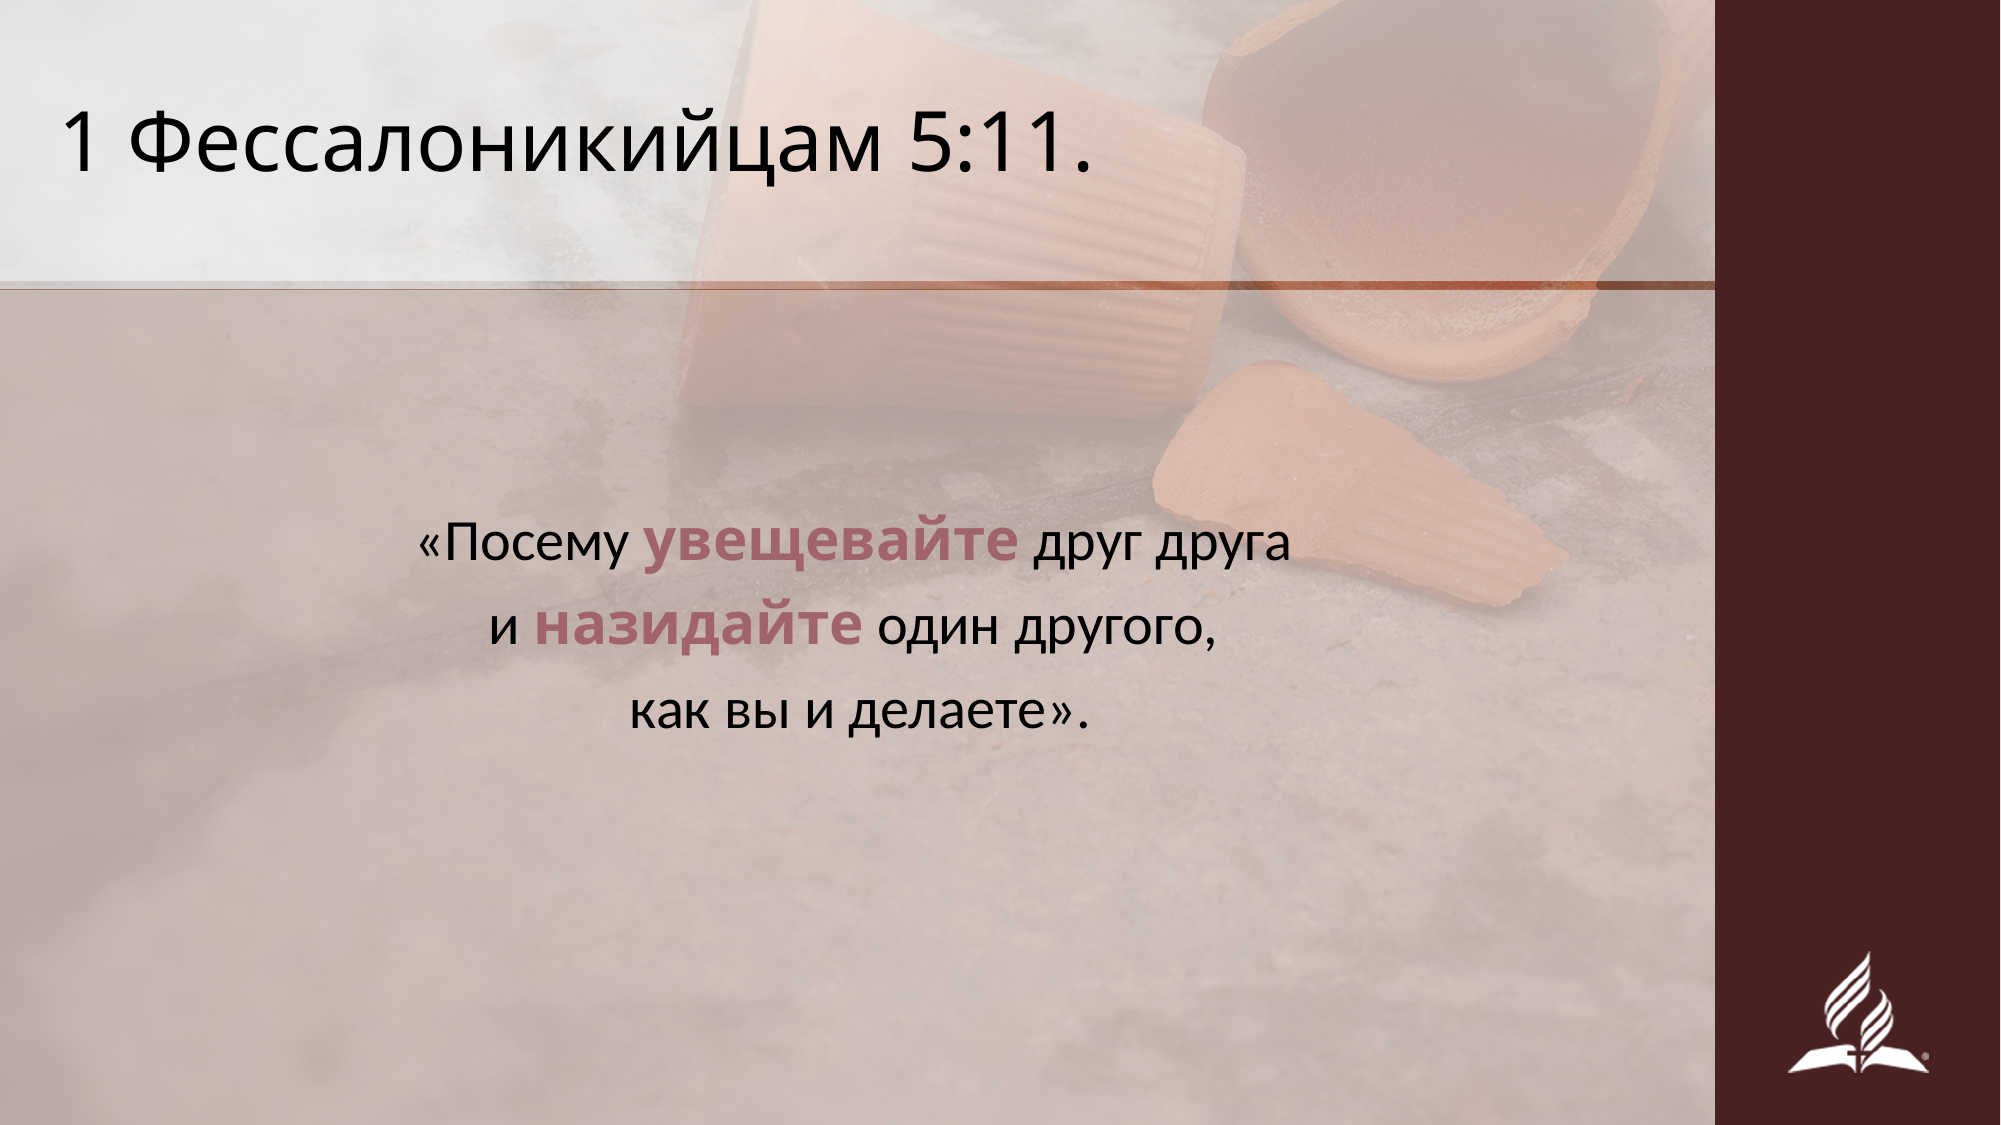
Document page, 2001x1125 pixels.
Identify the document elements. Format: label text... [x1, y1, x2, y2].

list «Посему увещевайте друг друга и назидайте один другого, как вы и делаете». [43, 328, 1678, 1043]
title 1 Фессалоникийцам 5:11. [43, 35, 1678, 254]
picture [0, 0, 2001, 1125]
